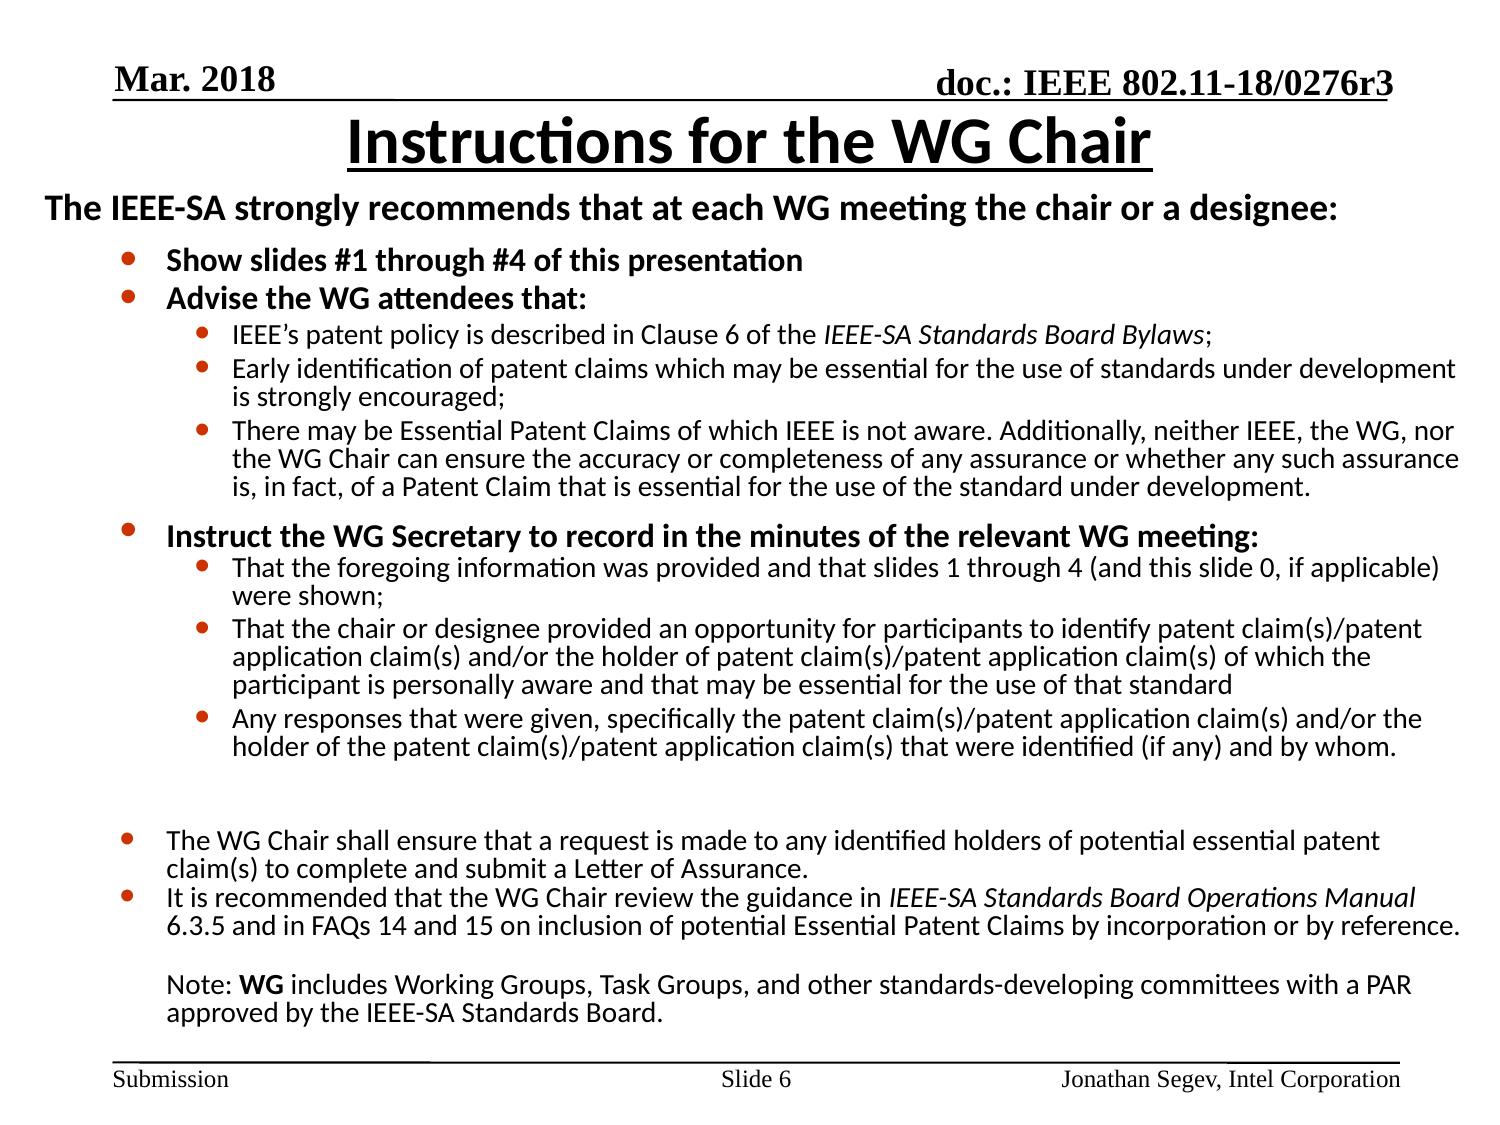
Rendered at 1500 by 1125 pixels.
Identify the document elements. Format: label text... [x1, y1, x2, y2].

footer Jonathan Segev, Intel Corporation [878, 1061, 1402, 1093]
list The IEEE-SA strongly recommends that at each WG meeting the chair or a designee: Show slides #1 through #4 of this presentation Advise the WG attendees that: IEEE’s patent policy is described in Clause 6 of the IEEE-SA Standards Board Bylaws; Early identification of patent claims which may be essential for the use of standards under development is strongly encouraged; There may be Essential Patent Claims of which IEEE is not aware. Additionally, neither IEEE, the WG, nor the WG Chair can ensure the accuracy or completeness of any assurance or whether any such assurance is, in fact, of a Patent Claim that is essential for the use of the standard under development. Instruct the WG Secretary to record in the minutes of the relevant WG meeting: That the foregoing information was provided and that slides 1 through 4 (and this slide 0, if applicable) were shown; That the chair or designee provided an opportunity for participants to identify patent claim(s)/patent application claim(s) and/or the holder of patent claim(s)/patent application claim(s) of which the participant is personally aware and that may be essential for the use of that standard Any responses that were given, specifically the patent claim(s)/patent application claim(s) and/or the holder of the patent claim(s)/patent application claim(s) that were identified (if any) and by whom. The WG Chair shall ensure that a request is made to any identified holders of potential essential patent claim(s) to complete and submit a Letter of Assurance. It is recommended that the WG Chair review the guidance in IEEE-SA Standards Board Operations Manual 6.3.5 and in FAQs 14 and 15 on inclusion of potential Essential Patent Claims by incorporation or by reference. Note: WG includes Working Groups, Task Groups, and other standards-developing committees with a PAR approved by the IEEE-SA Standards Board. [29, 184, 1483, 1000]
title Instructions for the WG Chair [112, 112, 1388, 163]
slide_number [114, 54, 423, 100]
slide_number Slide 6 [712, 1061, 800, 1123]
